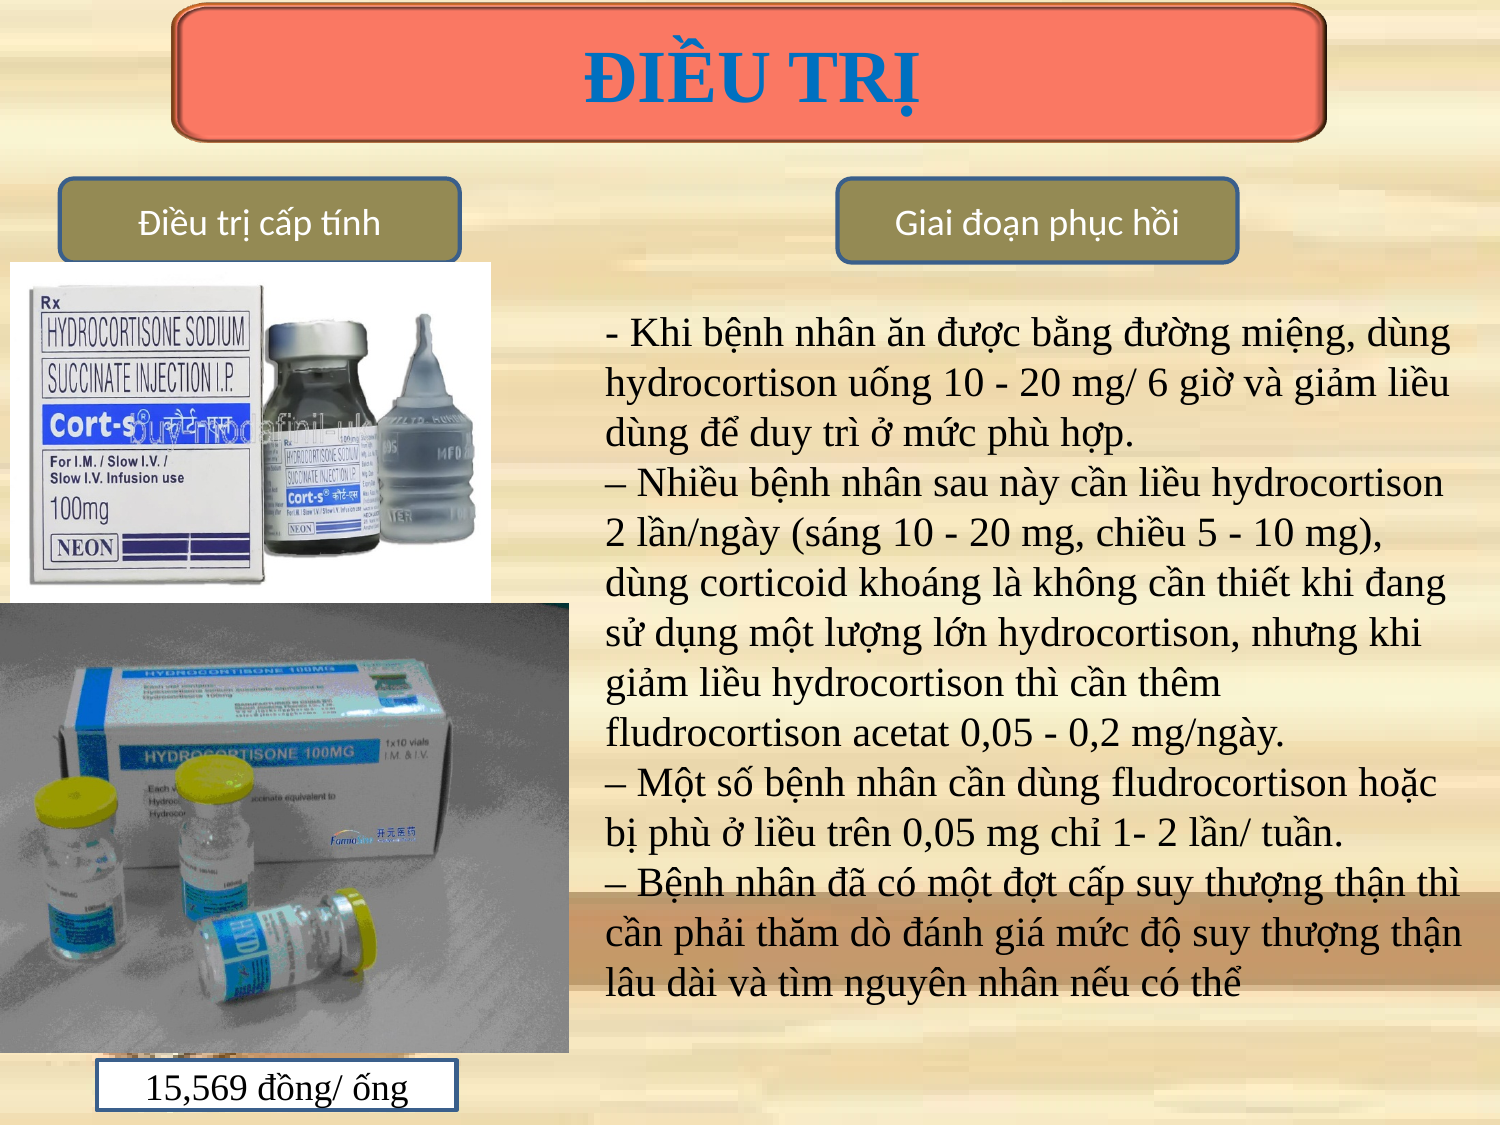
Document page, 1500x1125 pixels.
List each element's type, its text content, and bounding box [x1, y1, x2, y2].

text_box - Khi bệnh nhân ăn được bằng đường miệng, dùng hydrocortison uống 10 - 20 mg/ 6 giờ và giảm liều dùng để duy trì ở mức phù hợp. ‒ Nhiều bệnh nhân sau này cần liều hydrocortison 2 lần/ngày (sáng 10 - 20 mg, chiều 5 - 10 mg), dùng corticoid khoáng là không cần thiết khi đang sử dụng một lượng lớn hydrocortison, nhưng khi giảm liều hydrocortison thì cần thêm fludrocortison acetat 0,05 - 0,2 mg/ngày. ‒ Một số bệnh nhân cần dùng fludrocortison hoặc bị phù ở liều trên 0,05 mg chỉ 1- 2 lần/ tuần. ‒ Bệnh nhân đã có một đợt cấp suy thượng thận thì cần phải thăm dò đánh giá mức độ suy thượng thận lâu dài và tìm nguyên nhân nếu có thể [590, 296, 1485, 1012]
text_box Giai đoạn phục hồi [835, 176, 1240, 265]
text_box 15,569 đồng/ ống [95, 1063, 459, 1112]
picture [0, 0, 1500, 1125]
text_box Điều trị cấp tính [57, 176, 462, 260]
